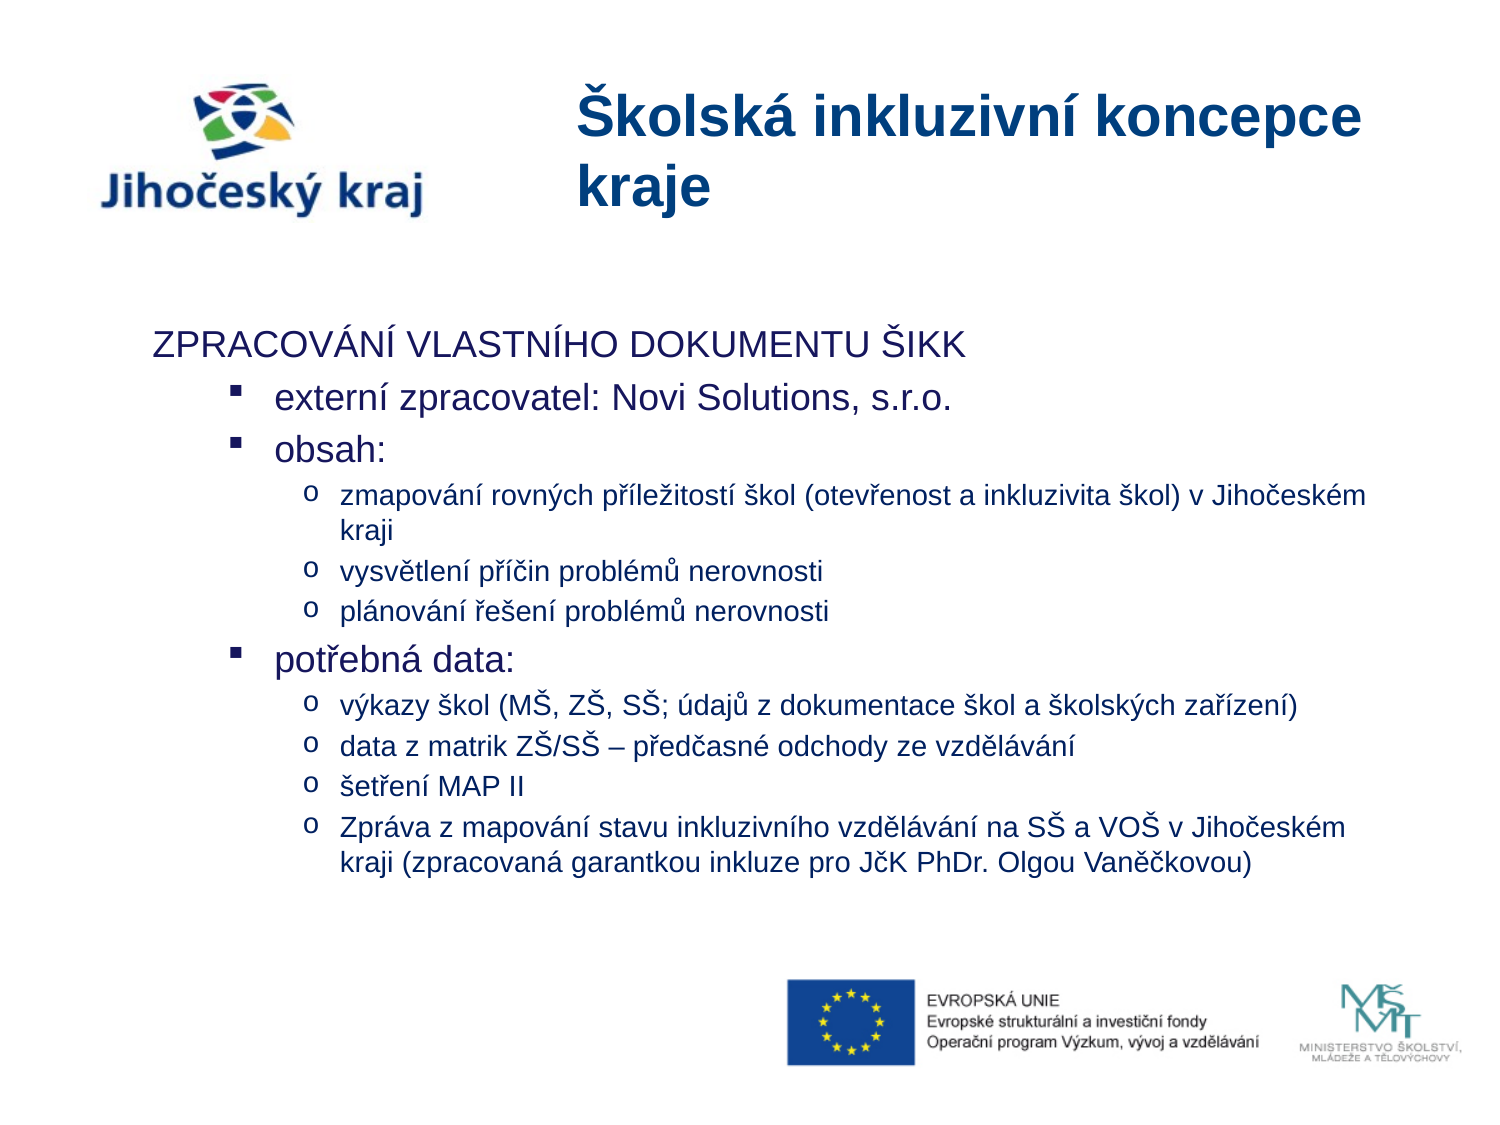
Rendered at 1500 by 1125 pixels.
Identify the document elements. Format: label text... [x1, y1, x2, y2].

picture [87, 74, 438, 223]
title Školská inkluzivní koncepce kraje [560, 54, 1392, 243]
picture [741, 938, 1499, 1108]
list ZPRACOVÁNÍ VLASTNÍHO DOKUMENTU ŠIKK externí zpracovatel: Novi Solutions, s.r.o. obsah: zmapování rovných příležitostí škol (otevřenost a inkluzivita škol) v Jihočeském kraji vysvětlení příčin problémů nerovnosti plánování řešení problémů nerovnosti potřebná data: výkazy škol (MŠ, ZŠ, SŠ; údajů z dokumentace škol a školských zařízení) data z matrik ZŠ/SŠ – předčasné odchody ze vzdělávání šetření MAP II Zpráva z mapování stavu inkluzivního vzdělávání na SŠ a VOŠ v Jihočeském kraji (zpracovaná garantkou inkluze pro JčK PhDr. Olgou Vaněčkovou) [137, 255, 1388, 1095]
